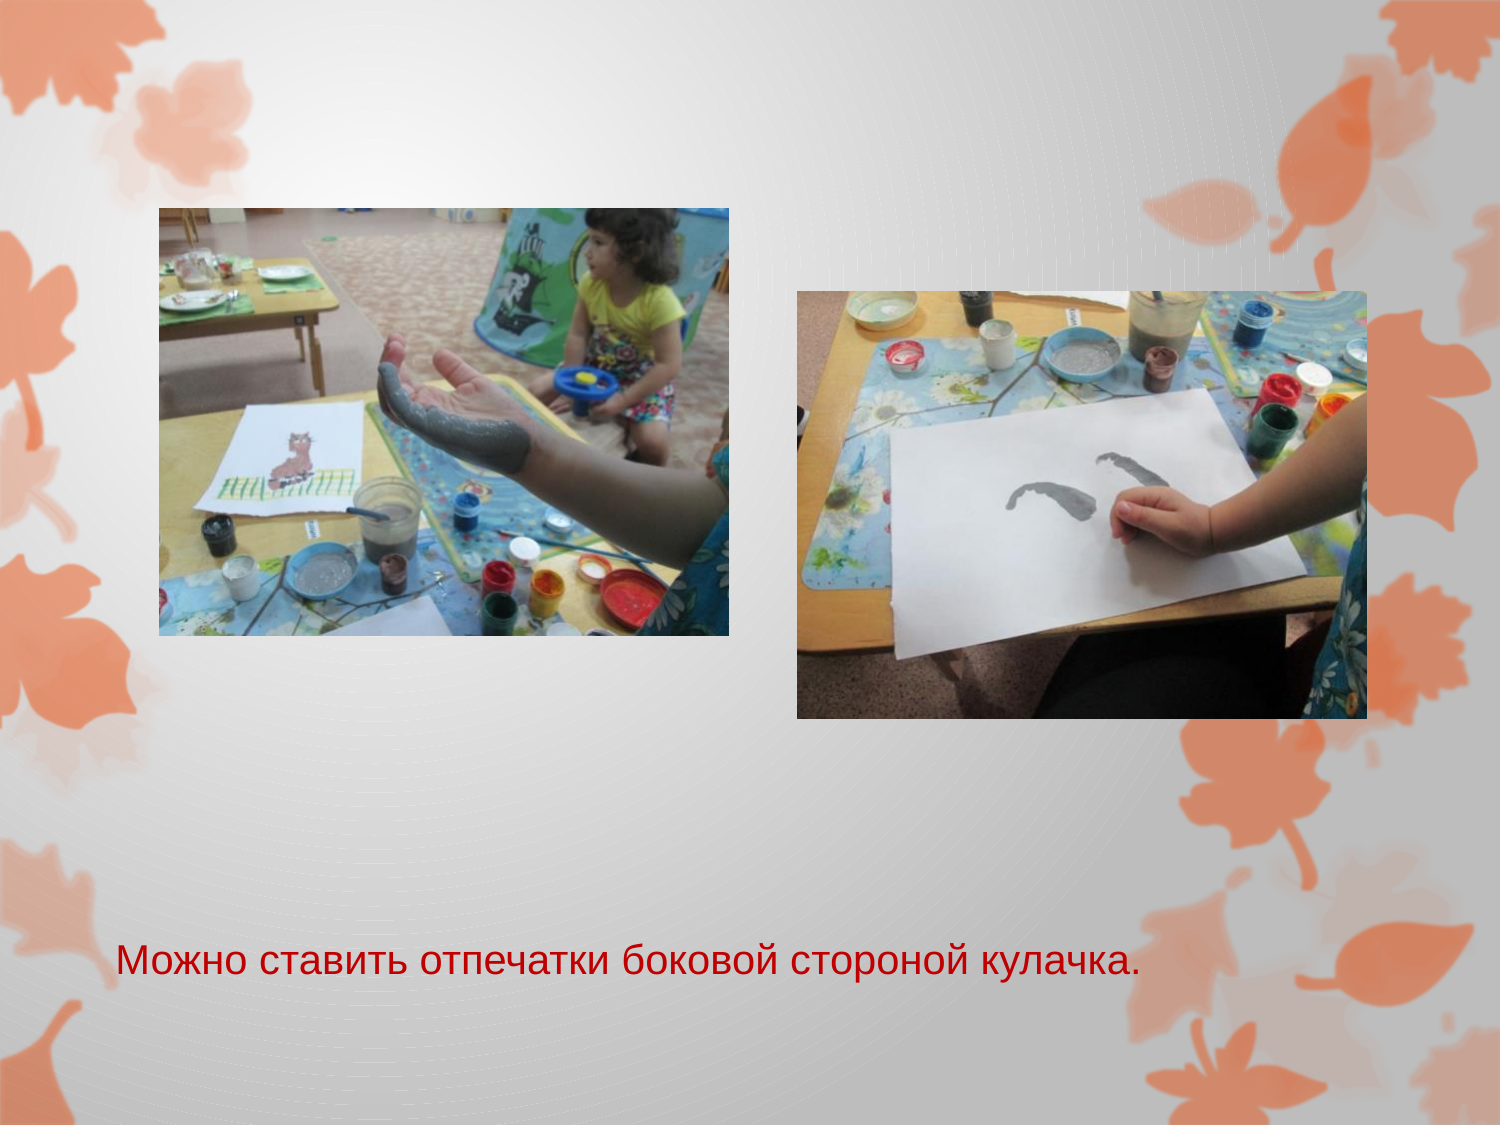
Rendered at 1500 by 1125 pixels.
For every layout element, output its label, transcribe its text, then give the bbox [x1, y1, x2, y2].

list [796, 290, 1367, 719]
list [158, 208, 730, 637]
title Можно ставить отпечатки боковой стороной кулачка. [100, 846, 1424, 1071]
